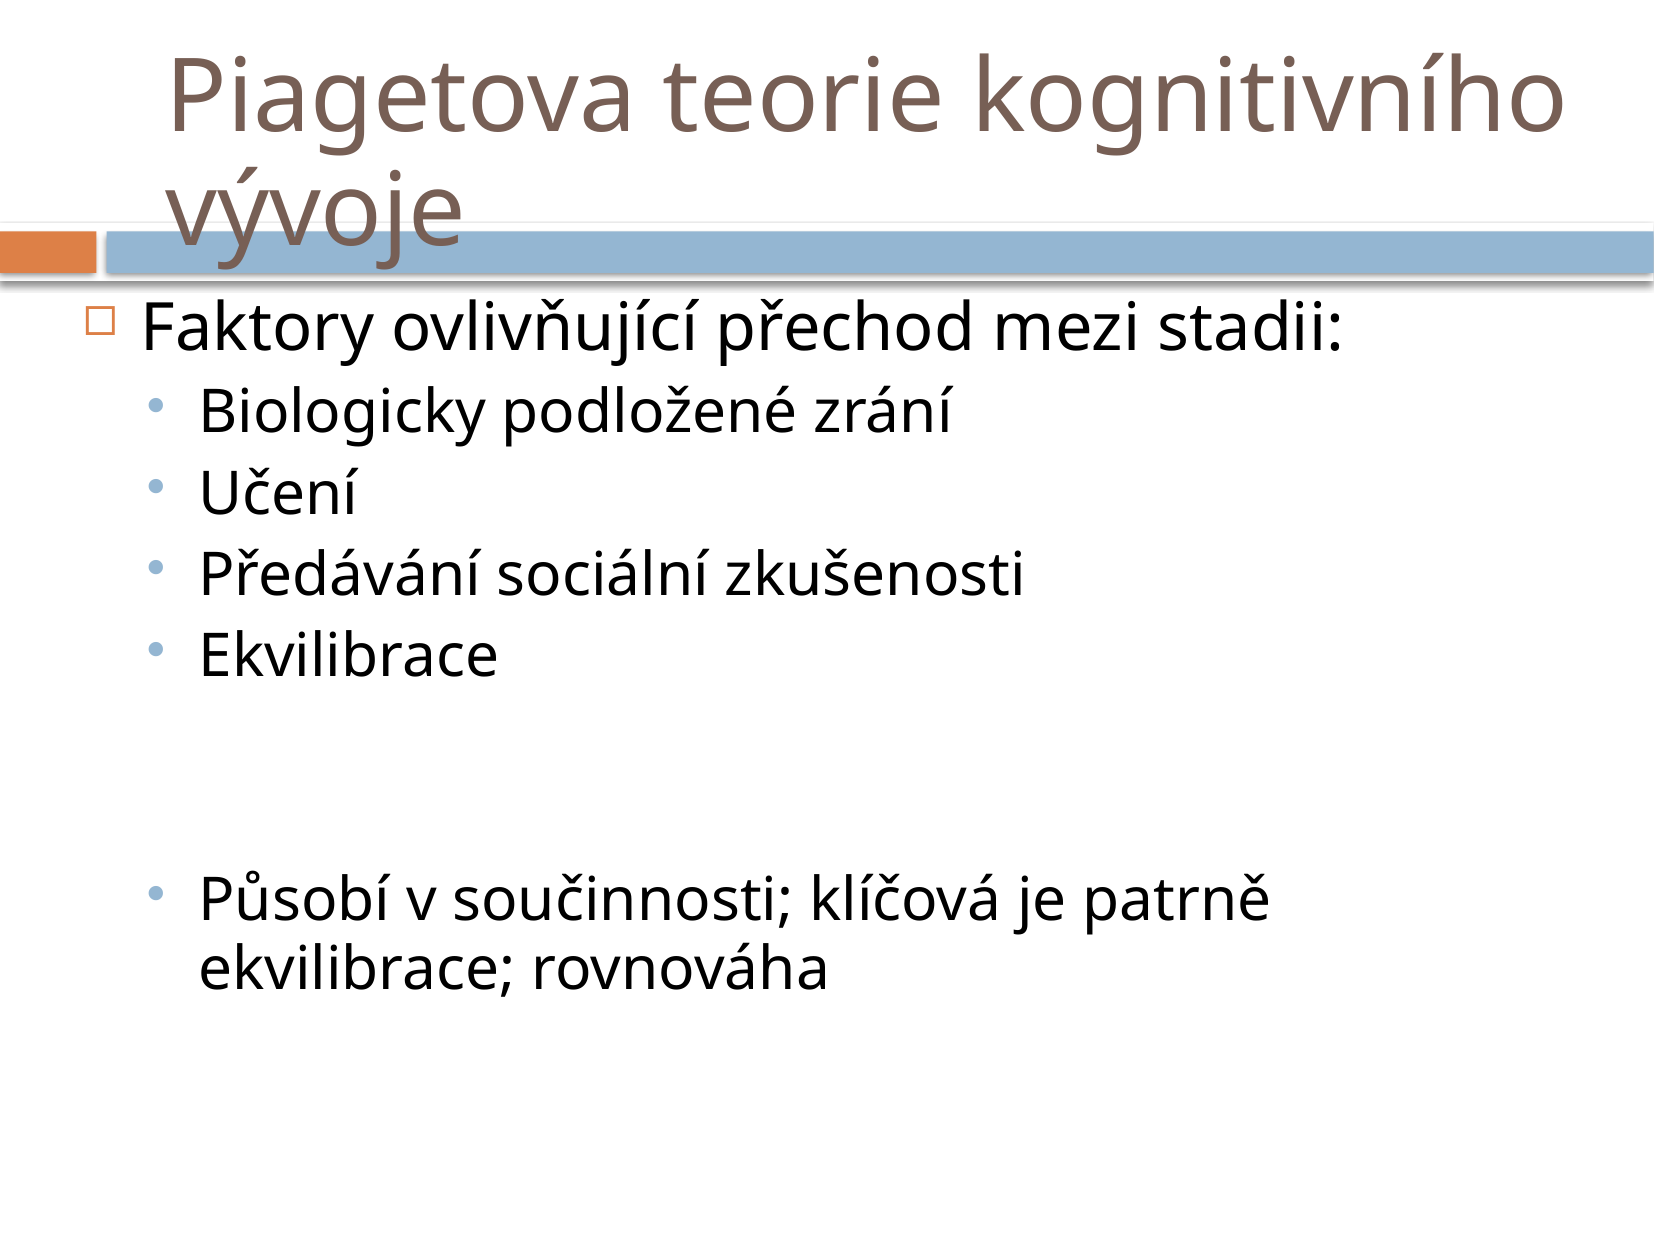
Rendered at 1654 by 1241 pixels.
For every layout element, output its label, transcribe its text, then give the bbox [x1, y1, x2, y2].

list Faktory ovlivňující přechod mezi stadii: Biologicky podložené zrání Učení Předávání sociální zkušenosti Ekvilibrace Působí v součinnosti; klíčová je patrně ekvilibrace; rovnováha [82, 289, 1572, 1004]
title Piagetova teorie kognitivního vývoje [165, 39, 1572, 269]
